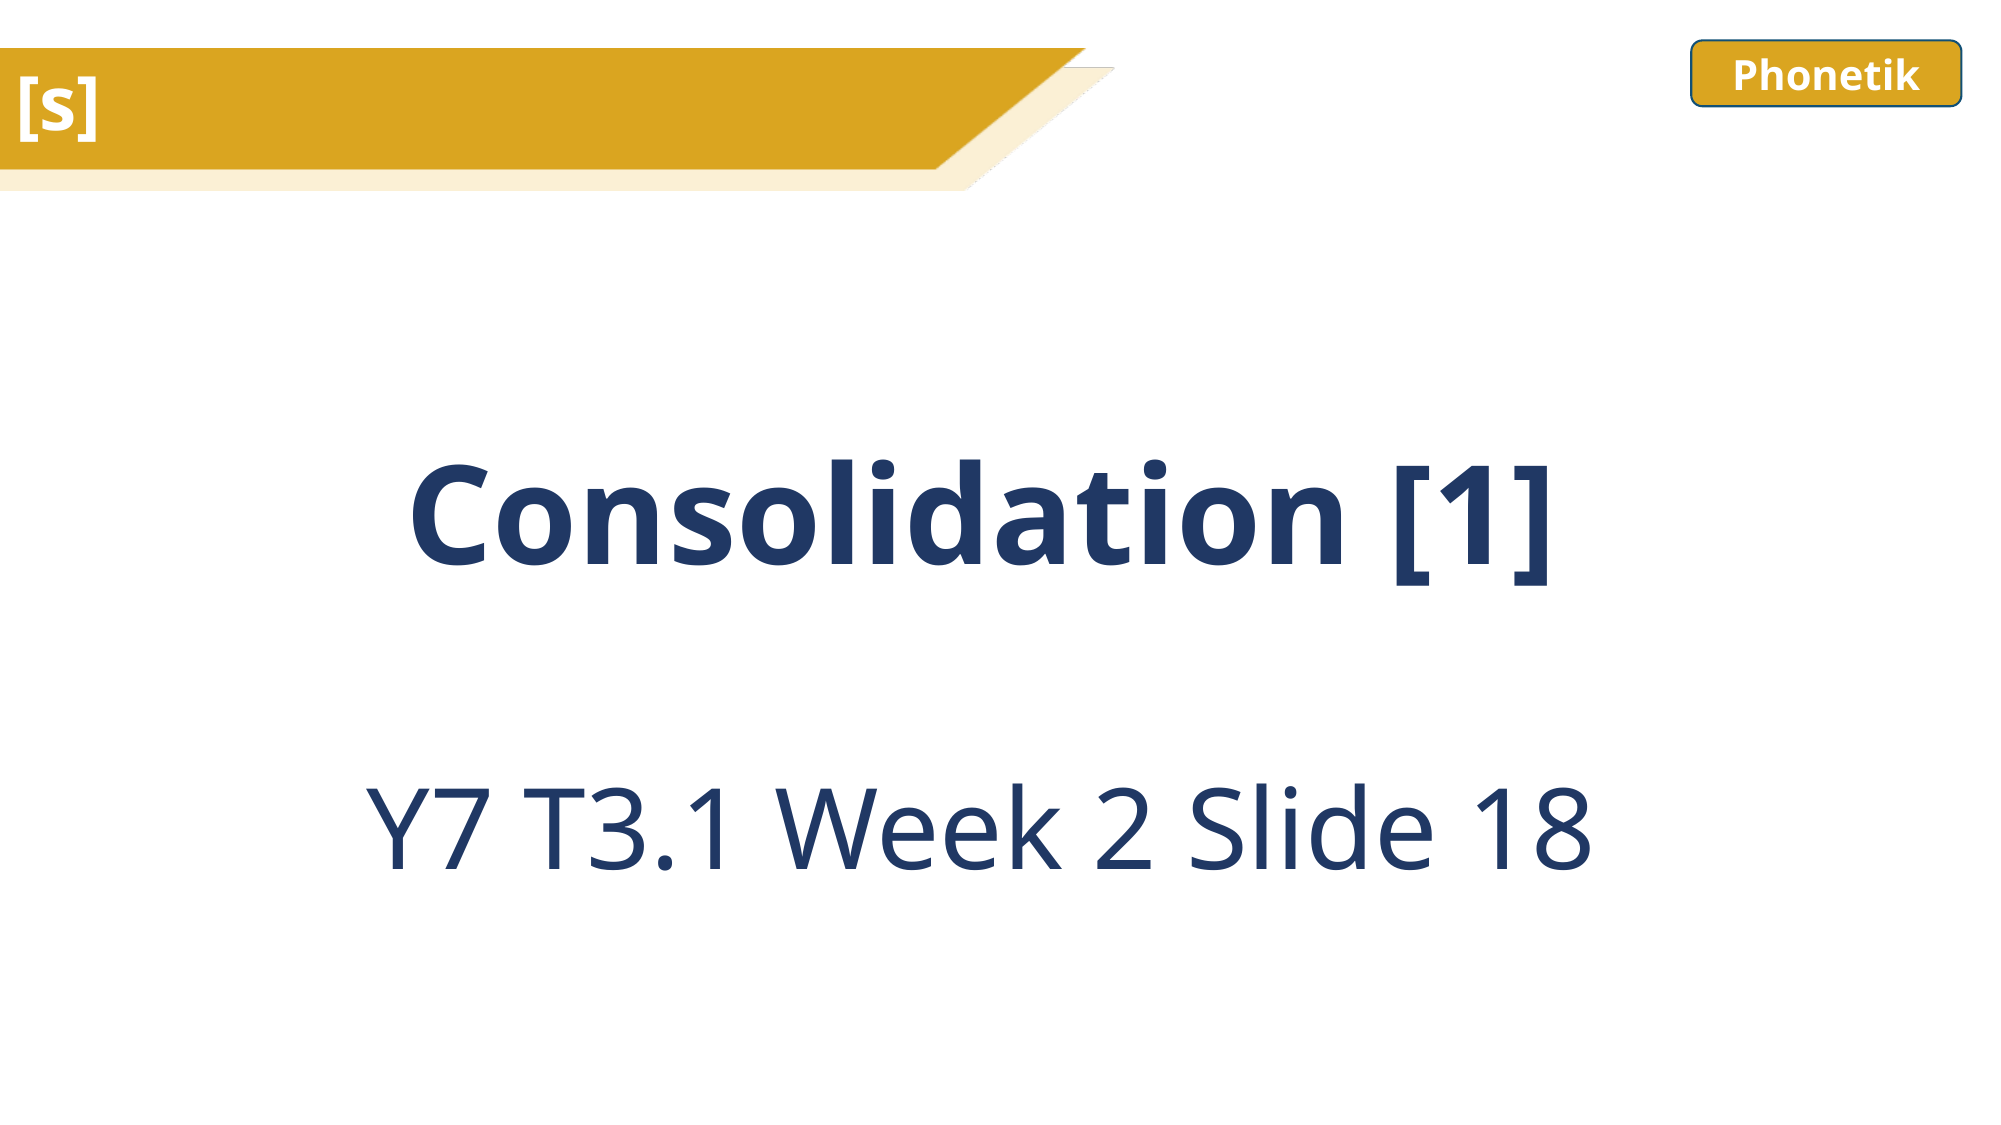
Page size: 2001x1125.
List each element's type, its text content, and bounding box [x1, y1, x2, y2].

picture [0, 48, 1117, 191]
text_box Consolidation [1] Y7 T3.1 Week 2 Slide 18 [53, 419, 1910, 899]
text_box Phonetik [1690, 39, 1963, 108]
